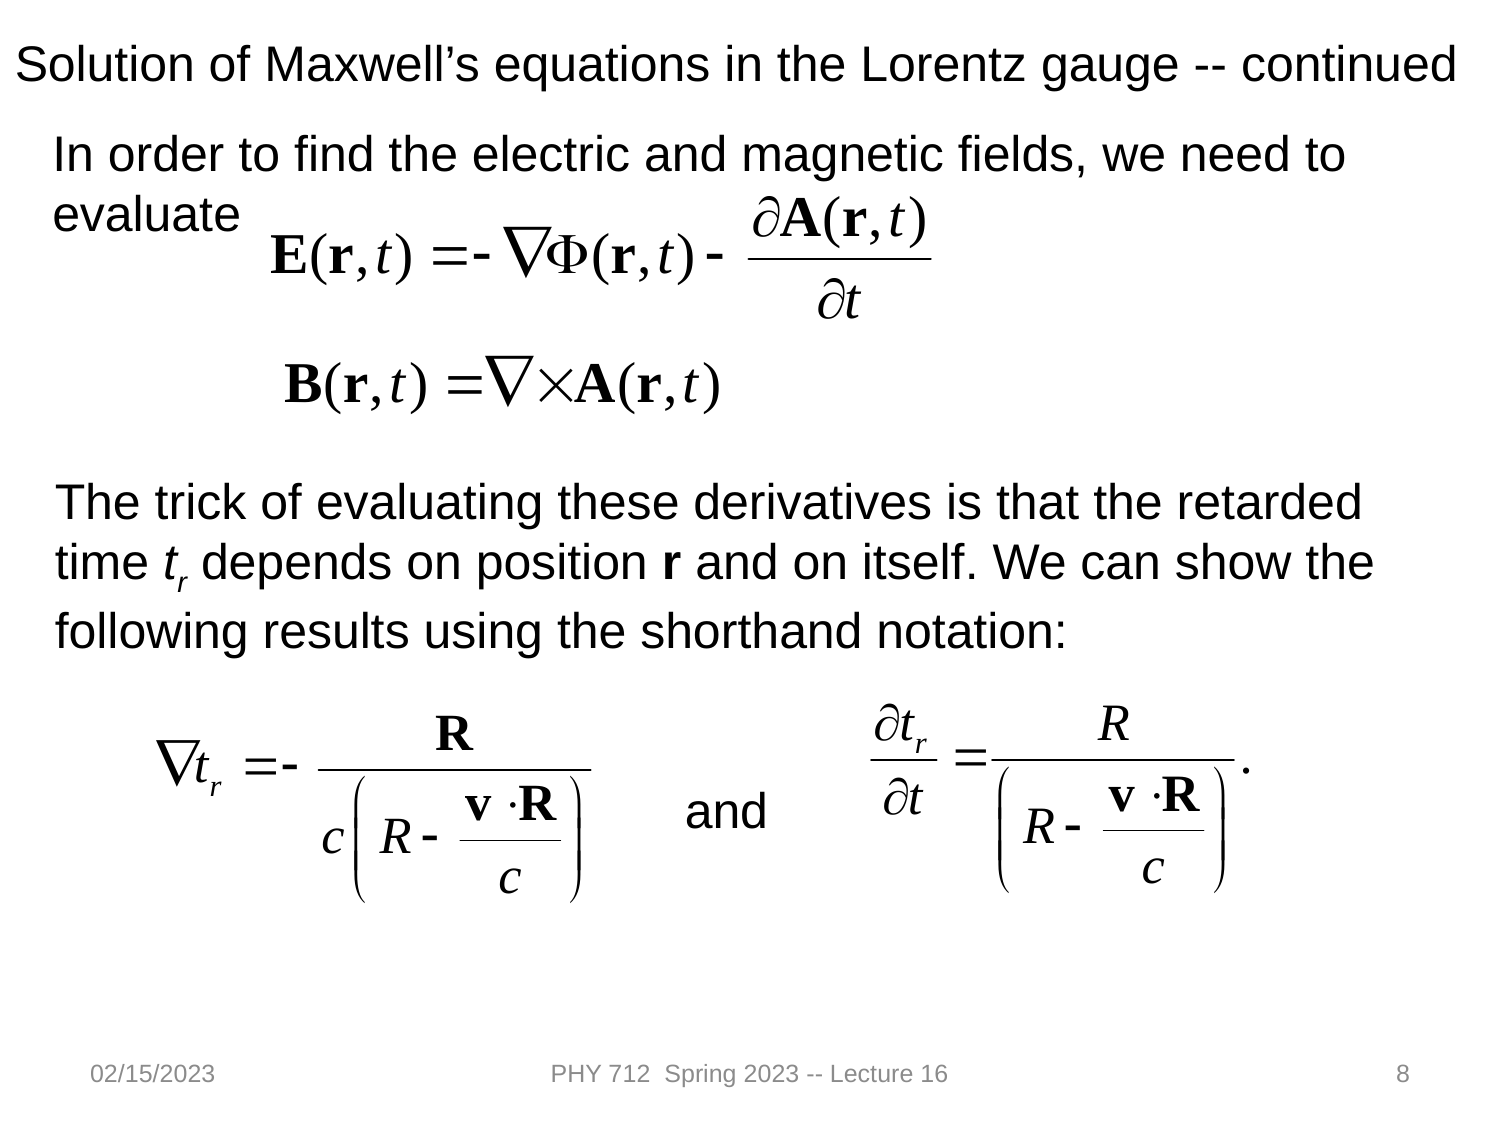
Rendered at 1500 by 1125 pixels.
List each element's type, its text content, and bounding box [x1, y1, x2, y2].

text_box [276, 349, 734, 428]
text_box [262, 181, 942, 332]
footer PHY 712 Spring 2023 -- Lecture 16 [512, 1042, 988, 1103]
text_box Solution of Maxwell’s equations in the Lorentz gauge -- continued [0, 24, 1500, 100]
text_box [862, 689, 1261, 905]
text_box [149, 699, 601, 915]
slide_number 8 [1074, 1042, 1425, 1103]
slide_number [75, 1042, 425, 1103]
text_box The trick of evaluating these derivatives is that the retarded time tr depends on position r and on itself. We can show the following results using the shorthand notation: and [39, 462, 1428, 906]
text_box In order to find the electric and magnetic fields, we need to evaluate [37, 113, 1475, 249]
